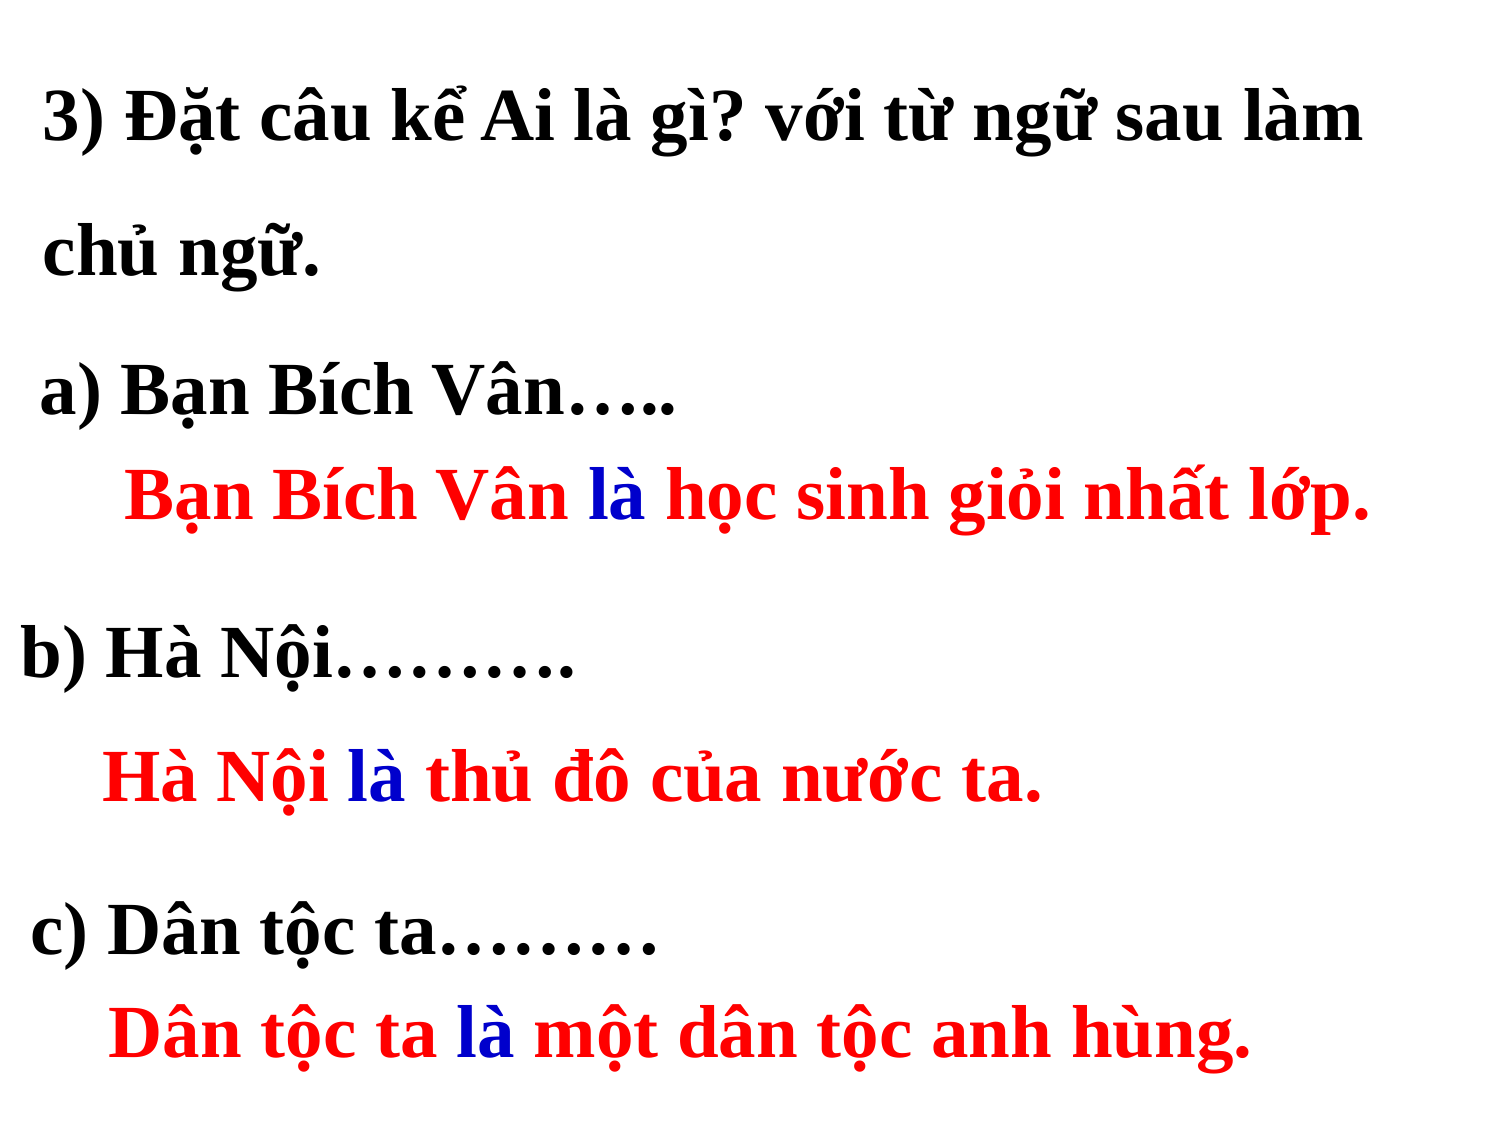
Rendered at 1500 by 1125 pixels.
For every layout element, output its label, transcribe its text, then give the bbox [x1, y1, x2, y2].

text_box c) Dân tộc ta……… [15, 827, 677, 978]
text_box Bạn Bích Vân là học sinh giỏi nhất lớp. [109, 437, 1400, 543]
text_box b) Hà Nội………. [5, 549, 1438, 664]
text_box Dân tộc ta là một dân tộc anh hùng. [74, 974, 1425, 1080]
subtitle 3) Đặt câu kể Ai là gì? với từ ngữ sau làm chủ ngữ. [27, 12, 1463, 300]
text_box Hà Nội là thủ đô của nước ta. [87, 718, 1463, 824]
text_box a) Bạn Bích Vân….. [24, 287, 722, 438]
